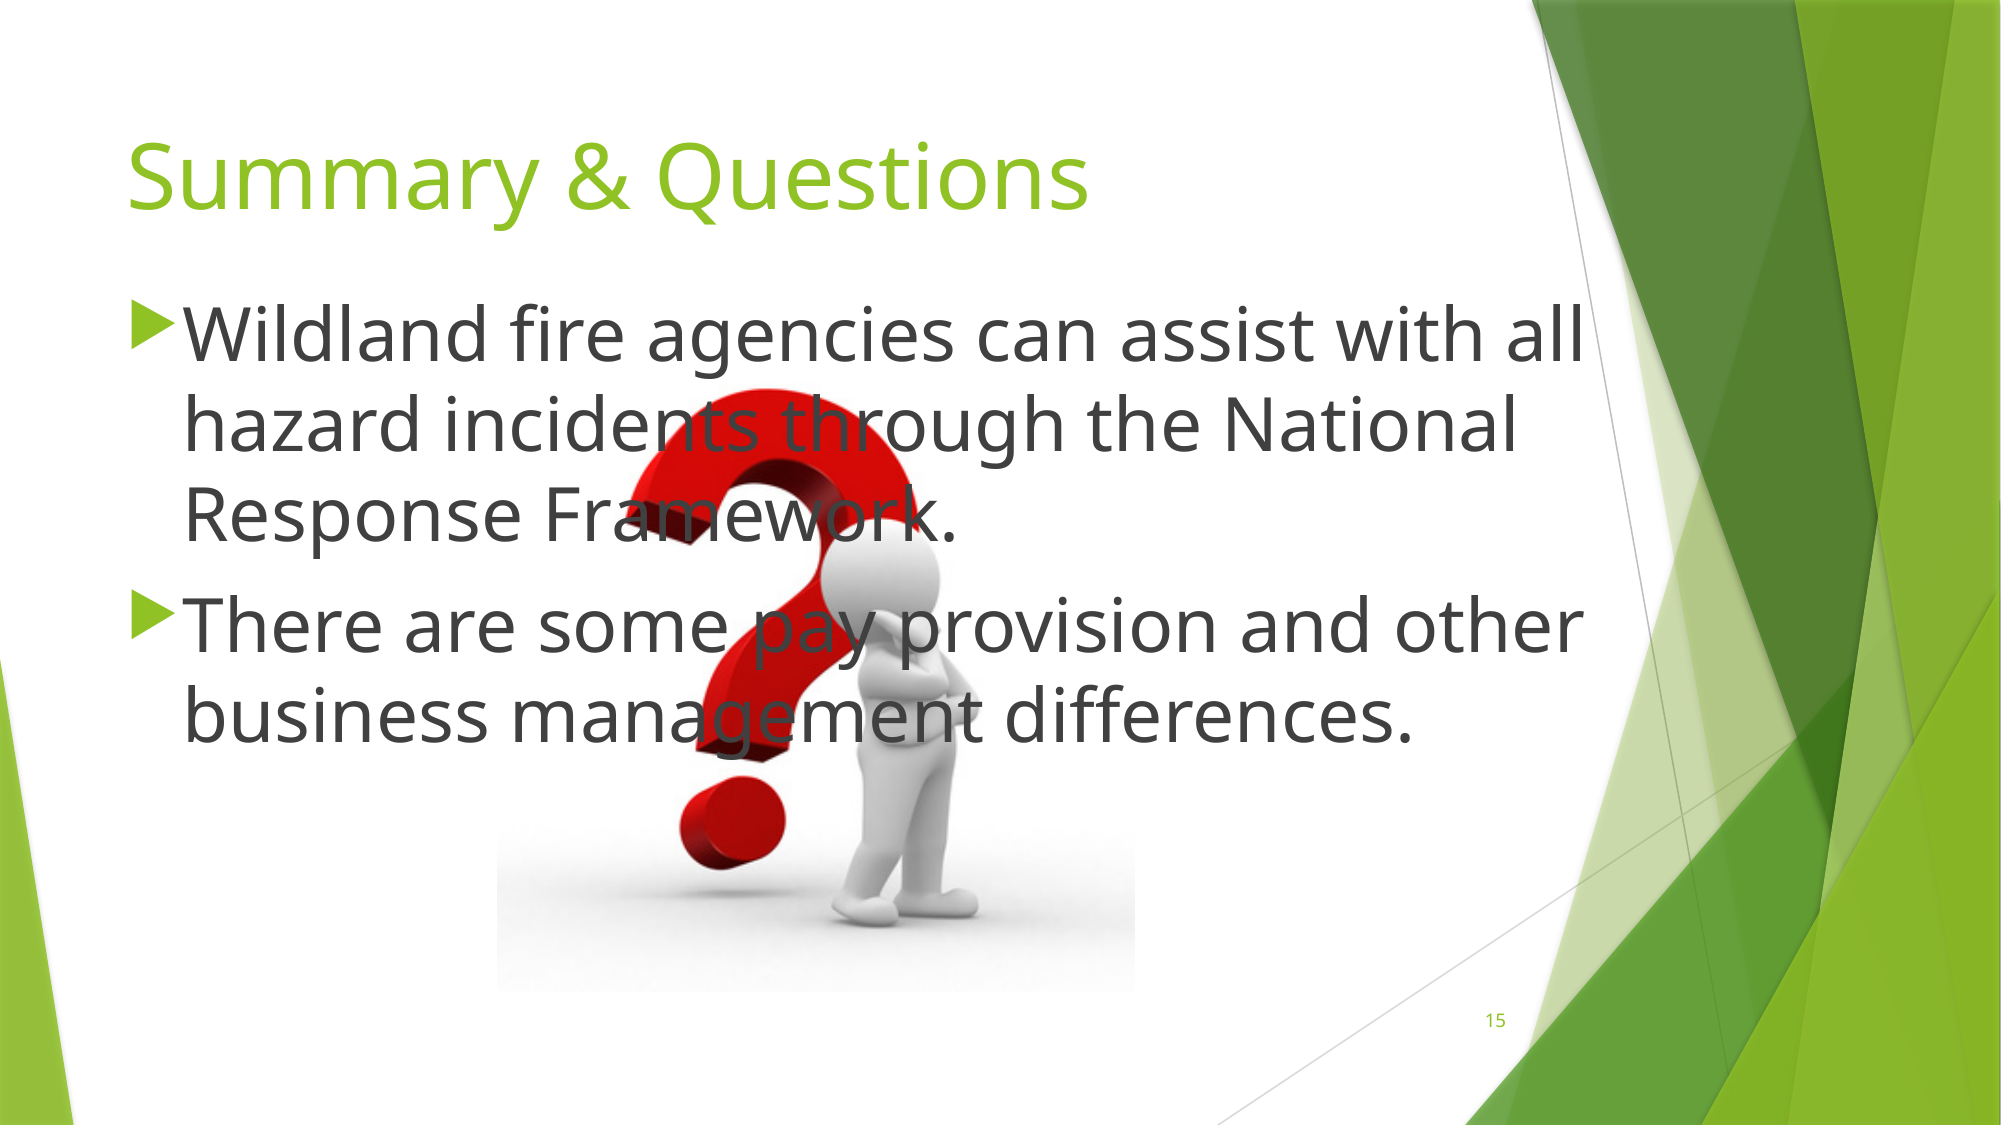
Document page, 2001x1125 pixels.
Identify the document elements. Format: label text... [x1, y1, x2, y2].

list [497, 353, 1136, 992]
text_box Wildland fire agencies can assist with all hazard incidents through the National Response Framework. There are some pay provision and other business management differences. [111, 279, 1675, 1052]
title Summary & Questions [111, 110, 1480, 279]
